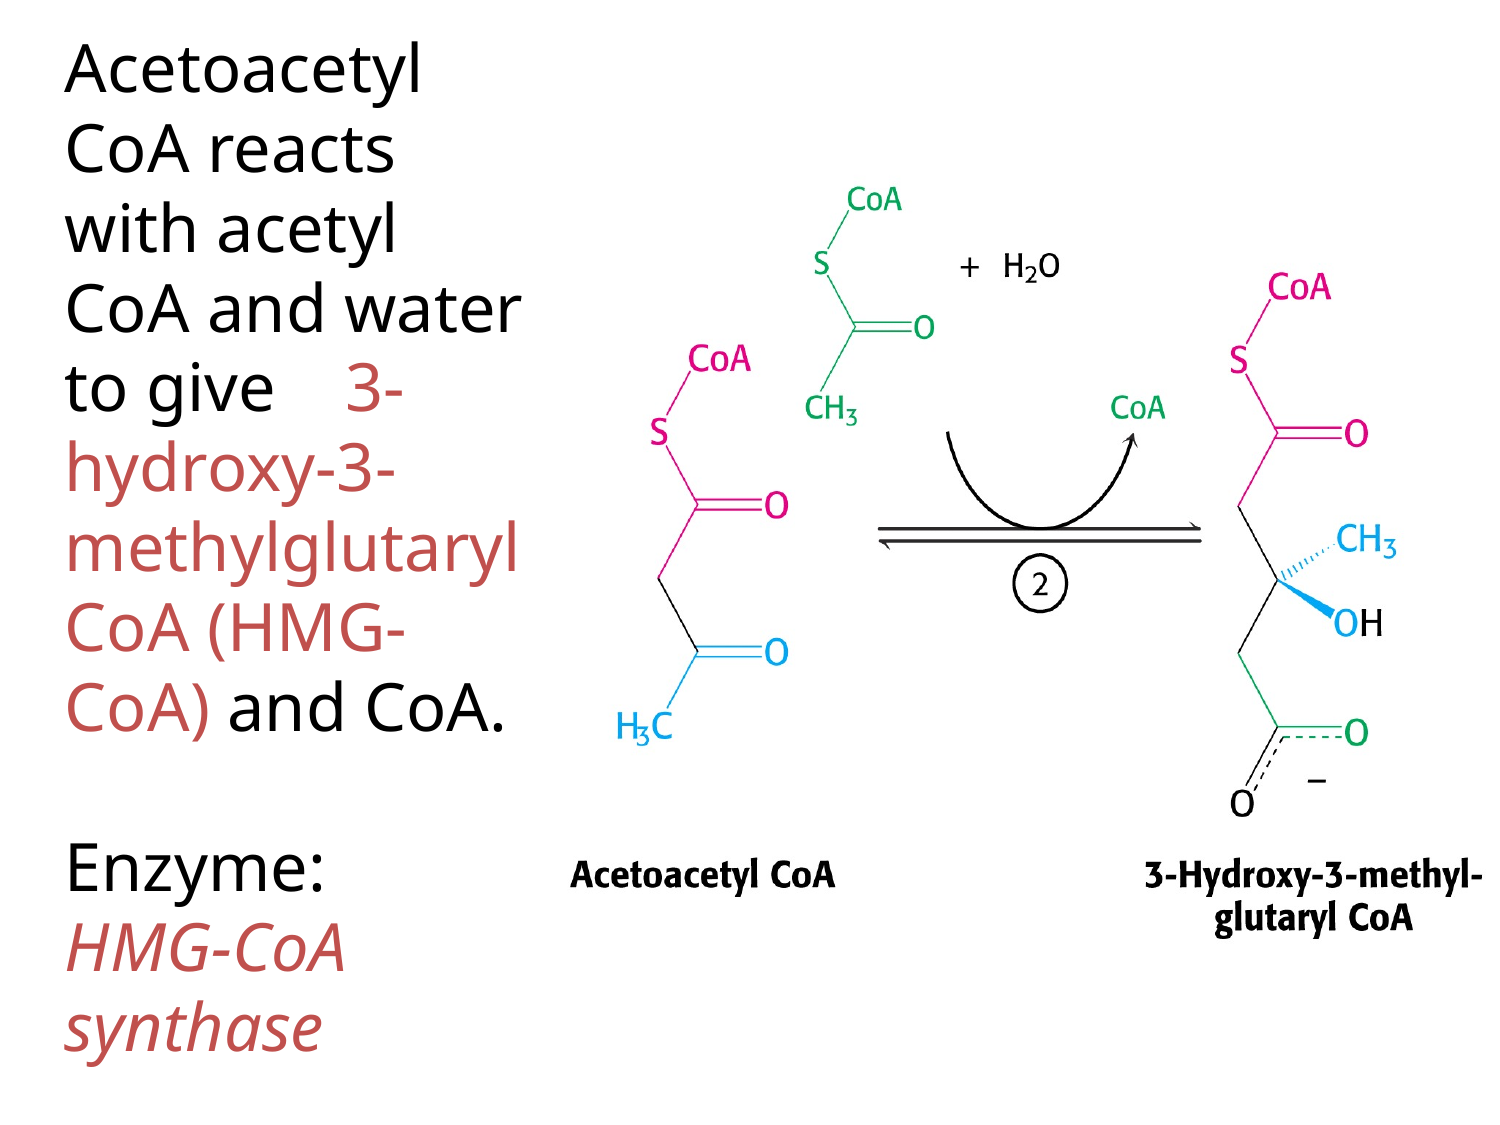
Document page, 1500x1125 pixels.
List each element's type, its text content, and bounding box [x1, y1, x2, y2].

text_box Acetoacetyl CoA reacts with acetyl CoA and water to give 3-hydroxy-3-methylglutaryl CoA (HMG-CoA) and CoA. Enzyme: HMG-CoA synthase [50, 18, 550, 1073]
picture [549, 162, 1500, 951]
